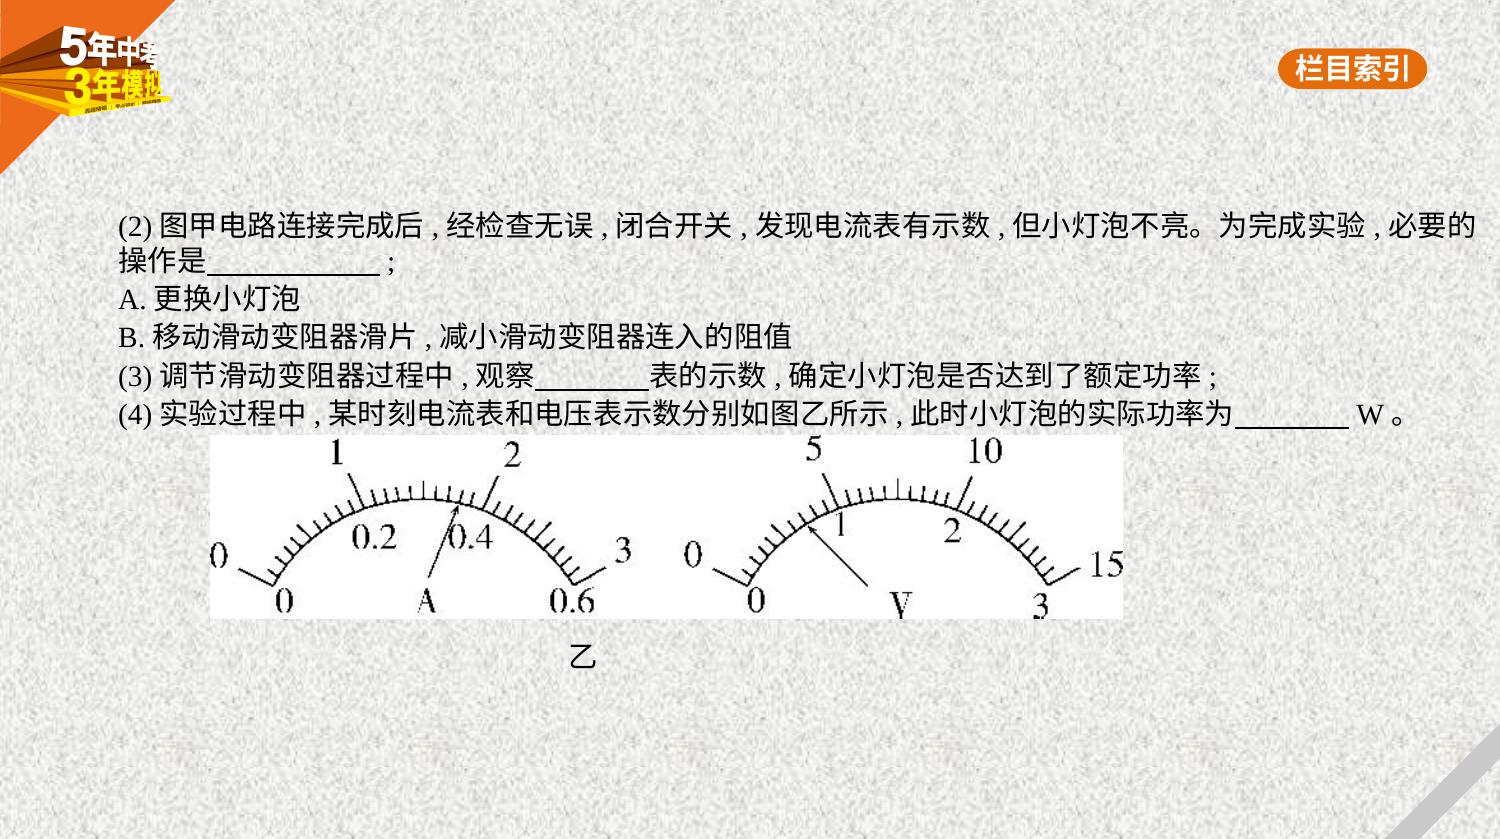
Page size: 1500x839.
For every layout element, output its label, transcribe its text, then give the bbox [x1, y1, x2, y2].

picture [0, 0, 1500, 839]
text_box (2)图甲电路连接完成后,经检查无误,闭合开关,发现电流表有示数,但小灯泡不亮。为完成实验,必要的 操作是 ; A.更换小灯泡 B.移动滑动变阻器滑片,减小滑动变阻器连入的阻值 (3)调节滑动变阻器过程中,观察 表的示数,确定小灯泡是否达到了额定功率; (4)实验过程中,某时刻电流表和电压表示数分别如图乙所示,此时小灯泡的实际功率为 W。 乙 [118, 206, 1483, 674]
